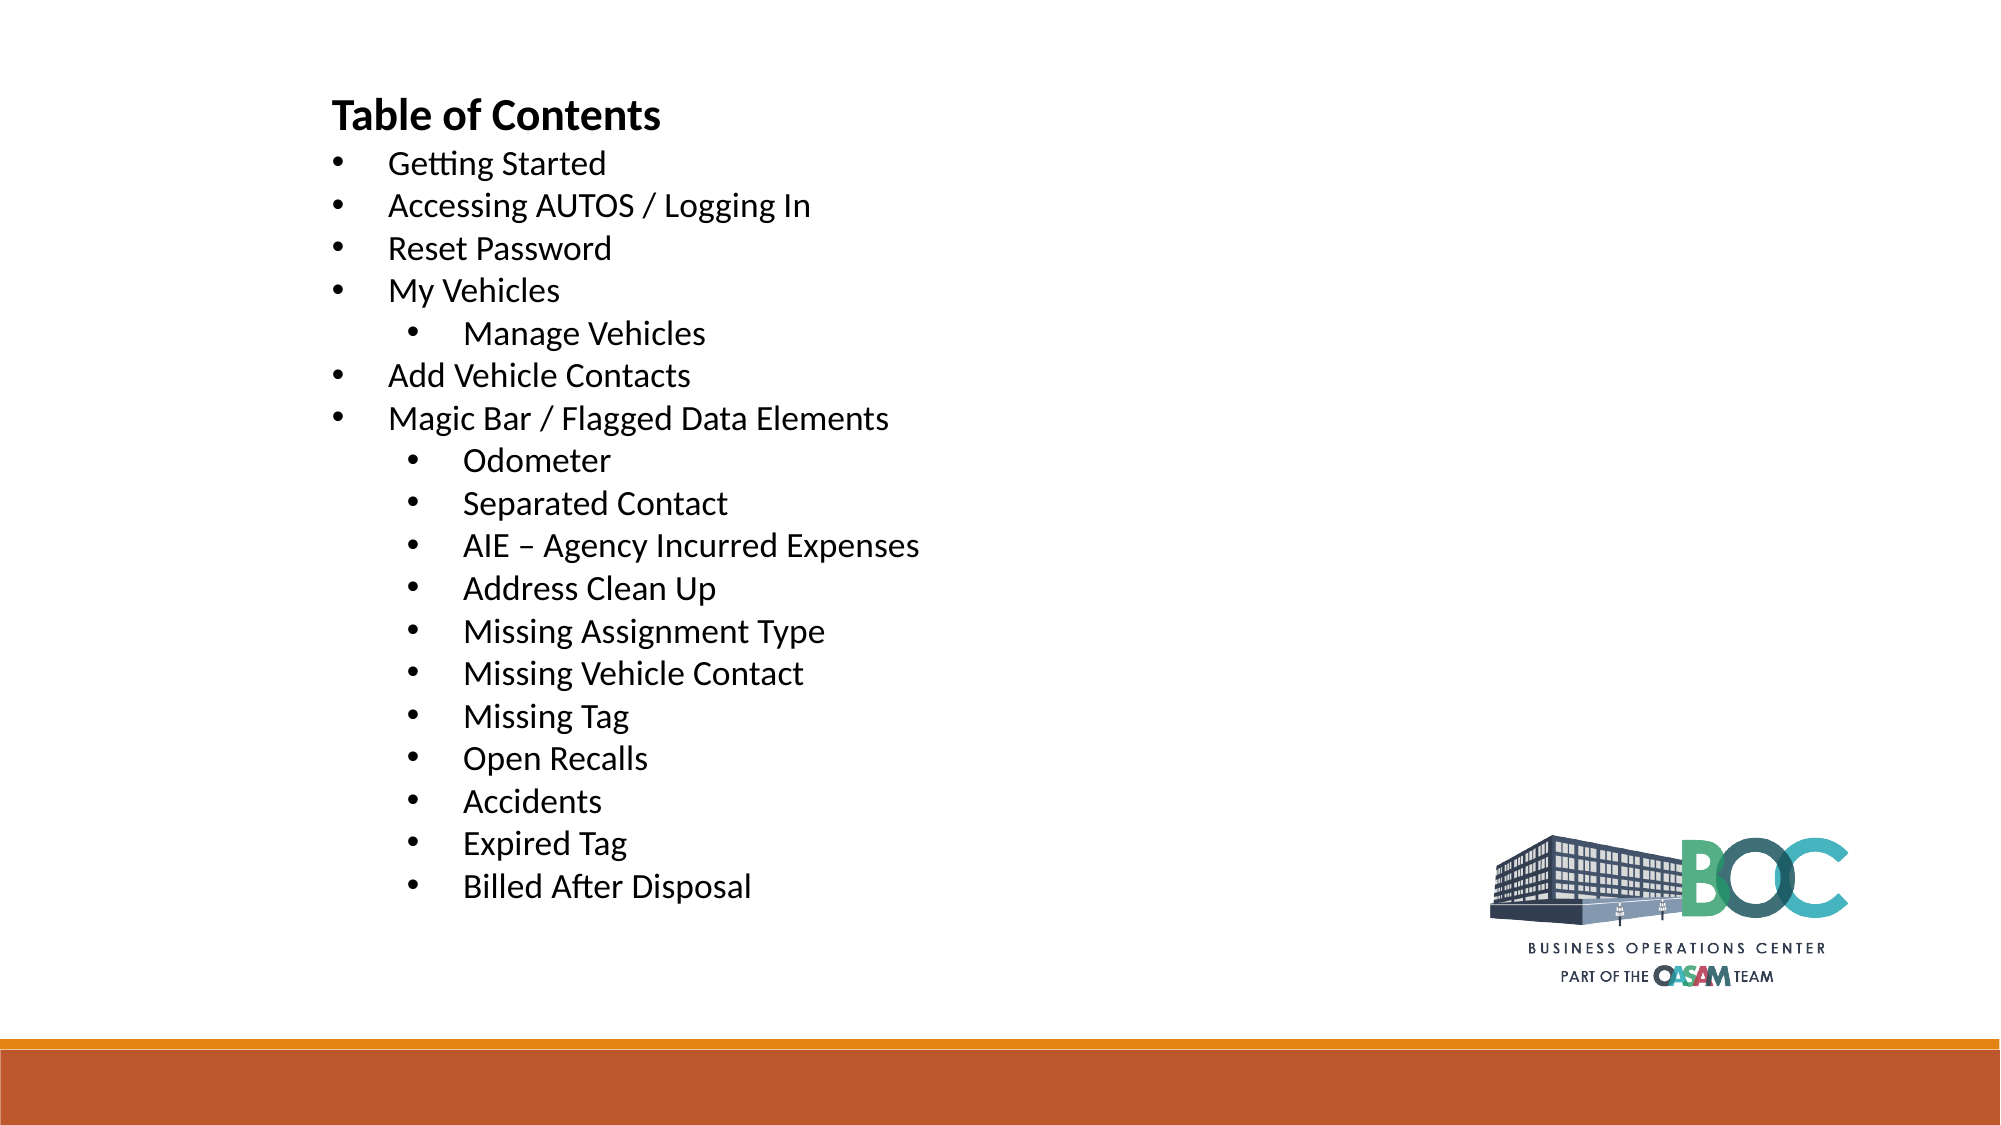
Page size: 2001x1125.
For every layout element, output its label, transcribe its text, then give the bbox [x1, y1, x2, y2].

picture [1468, 793, 1875, 1023]
text_box Table of Contents Getting Started Accessing AUTOS / Logging In Reset Password My Vehicles Manage Vehicles Add Vehicle Contacts Magic Bar / Flagged Data Elements Odometer Separated Contact AIE – Agency Incurred Expenses Address Clean Up Missing Assignment Type Missing Vehicle Contact Missing Tag Open Recalls Accidents Expired Tag Billed After Disposal [316, 77, 1592, 1125]
